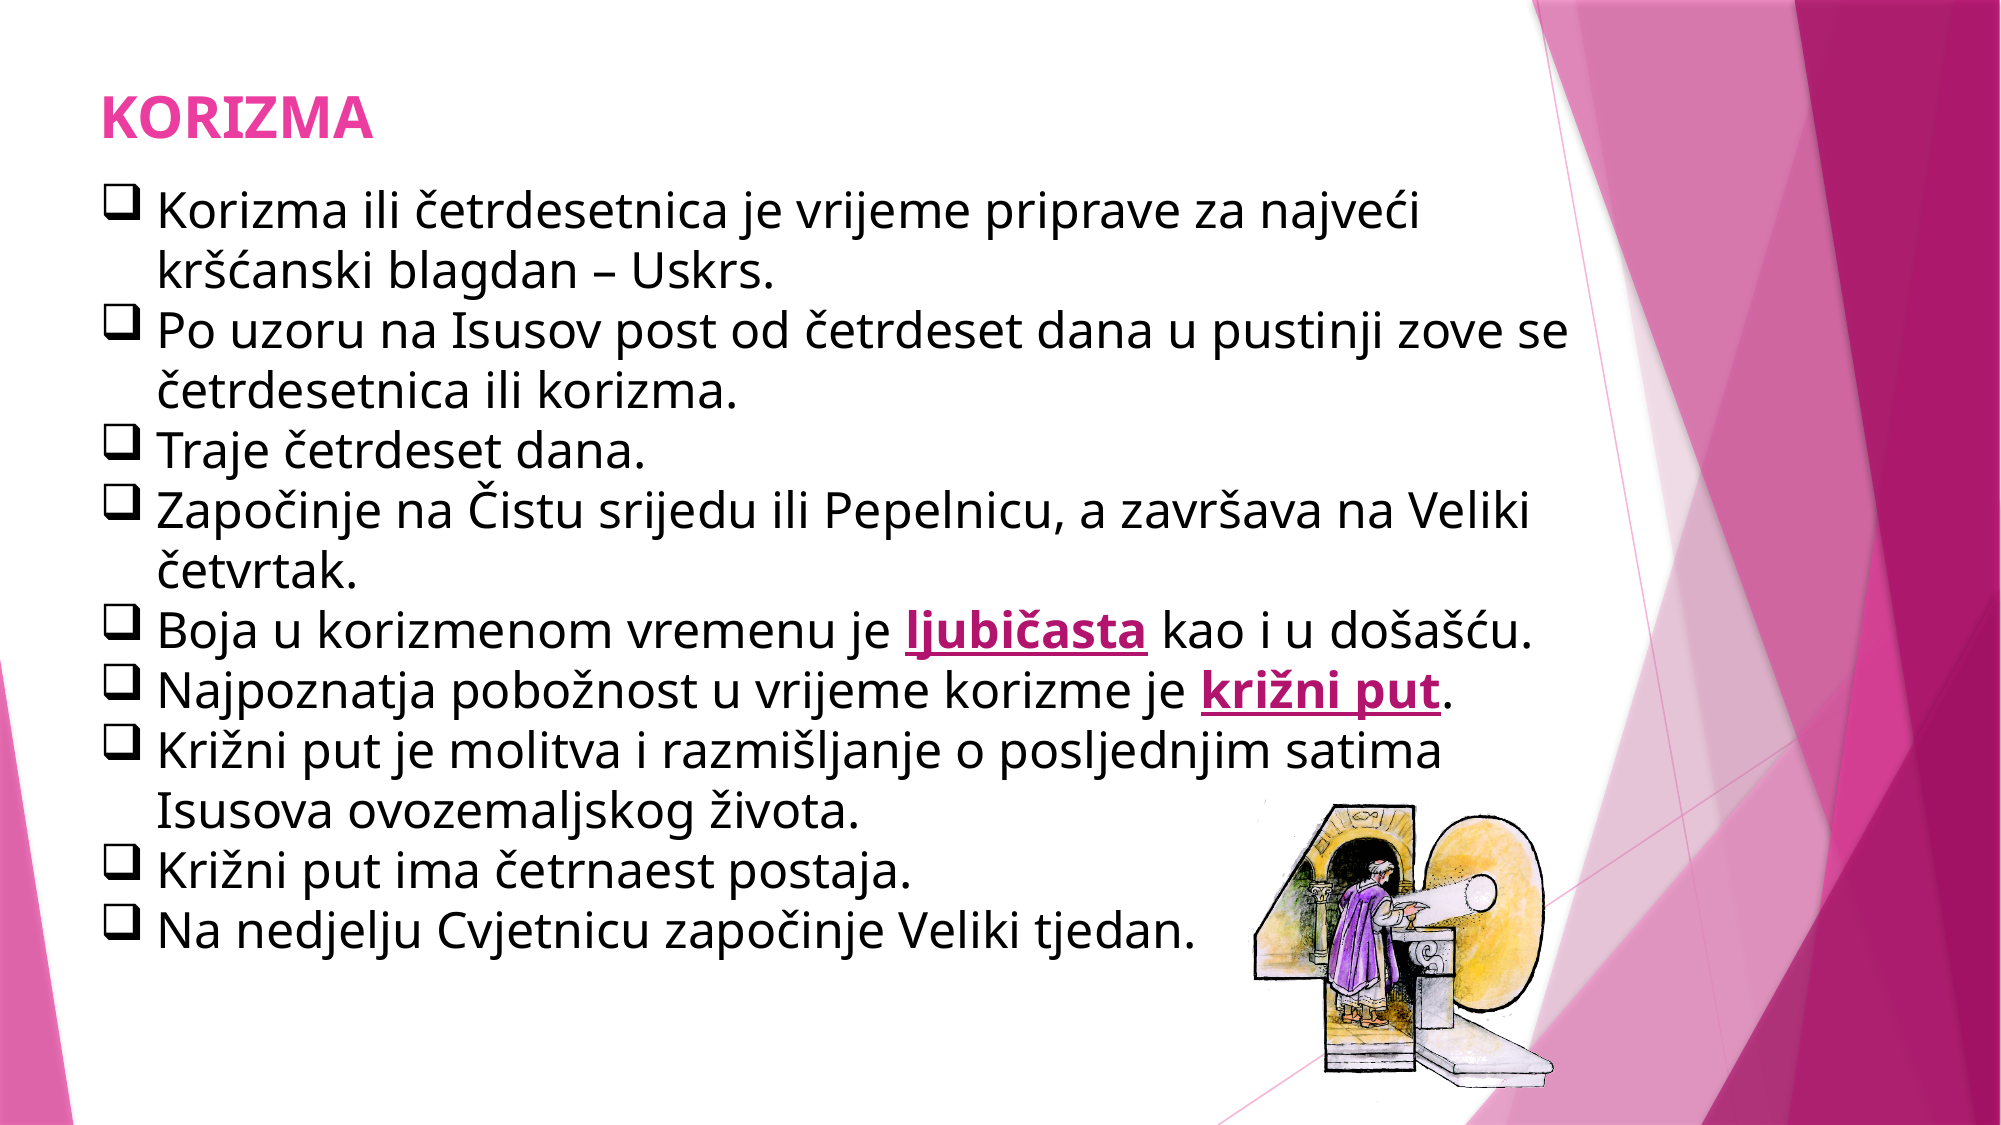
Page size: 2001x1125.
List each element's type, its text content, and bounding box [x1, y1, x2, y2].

picture [1245, 786, 1556, 1103]
text_box KORIZMA [85, 73, 1497, 158]
text_box Korizma ili četrdesetnica je vrijeme priprave za najveći kršćanski blagdan – Uskrs. Po uzoru na Isusov post od četrdeset dana u pustinji zove se četrdesetnica ili korizma. Traje četrdeset dana. Započinje na Čistu srijedu ili Pepelnicu, a završava na Veliki četvrtak. Boja u korizmenom vremenu je ljubičasta kao i u došašću. Najpoznatja pobožnost u vrijeme korizme je križni put. Križni put je molitva i razmišljanje o posljednjim satima Isusova ovozemaljskog života. Križni put ima četrnaest postaja. Na nedjelju Cvjetnicu započinje Veliki tjedan. [85, 171, 1646, 966]
